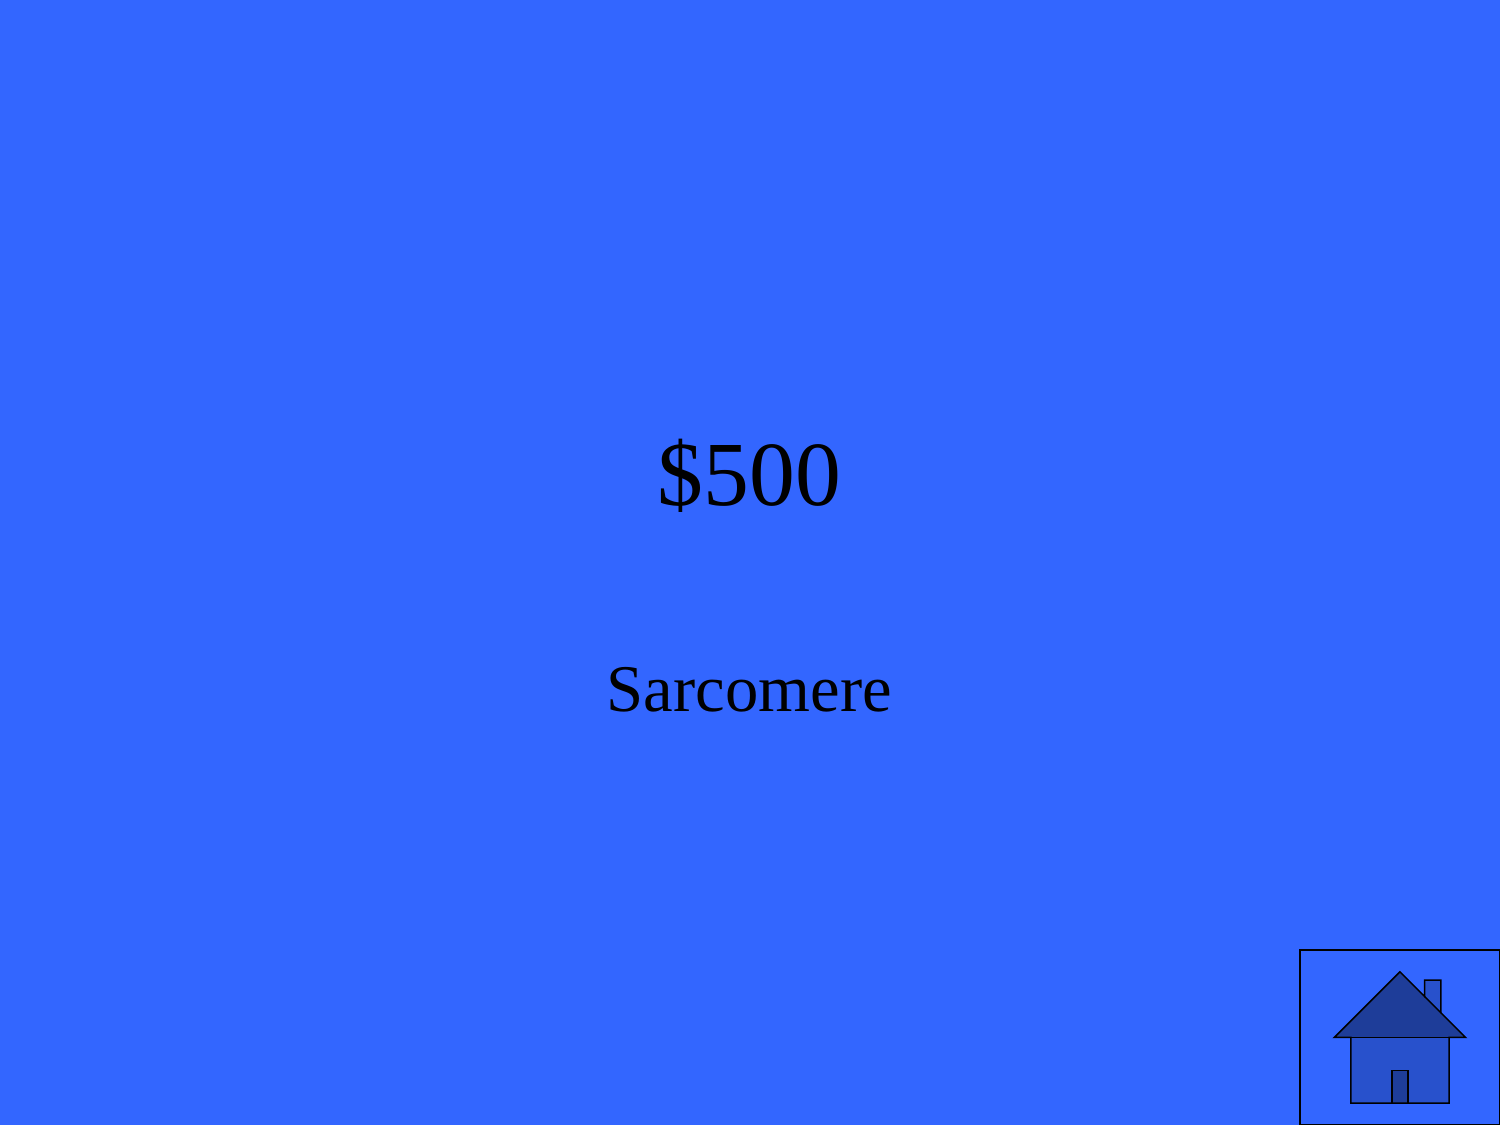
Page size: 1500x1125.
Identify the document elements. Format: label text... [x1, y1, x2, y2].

title $500 [112, 374, 1388, 563]
subtitle Sarcomere [224, 637, 1276, 926]
text_box [1299, 950, 1500, 1125]
